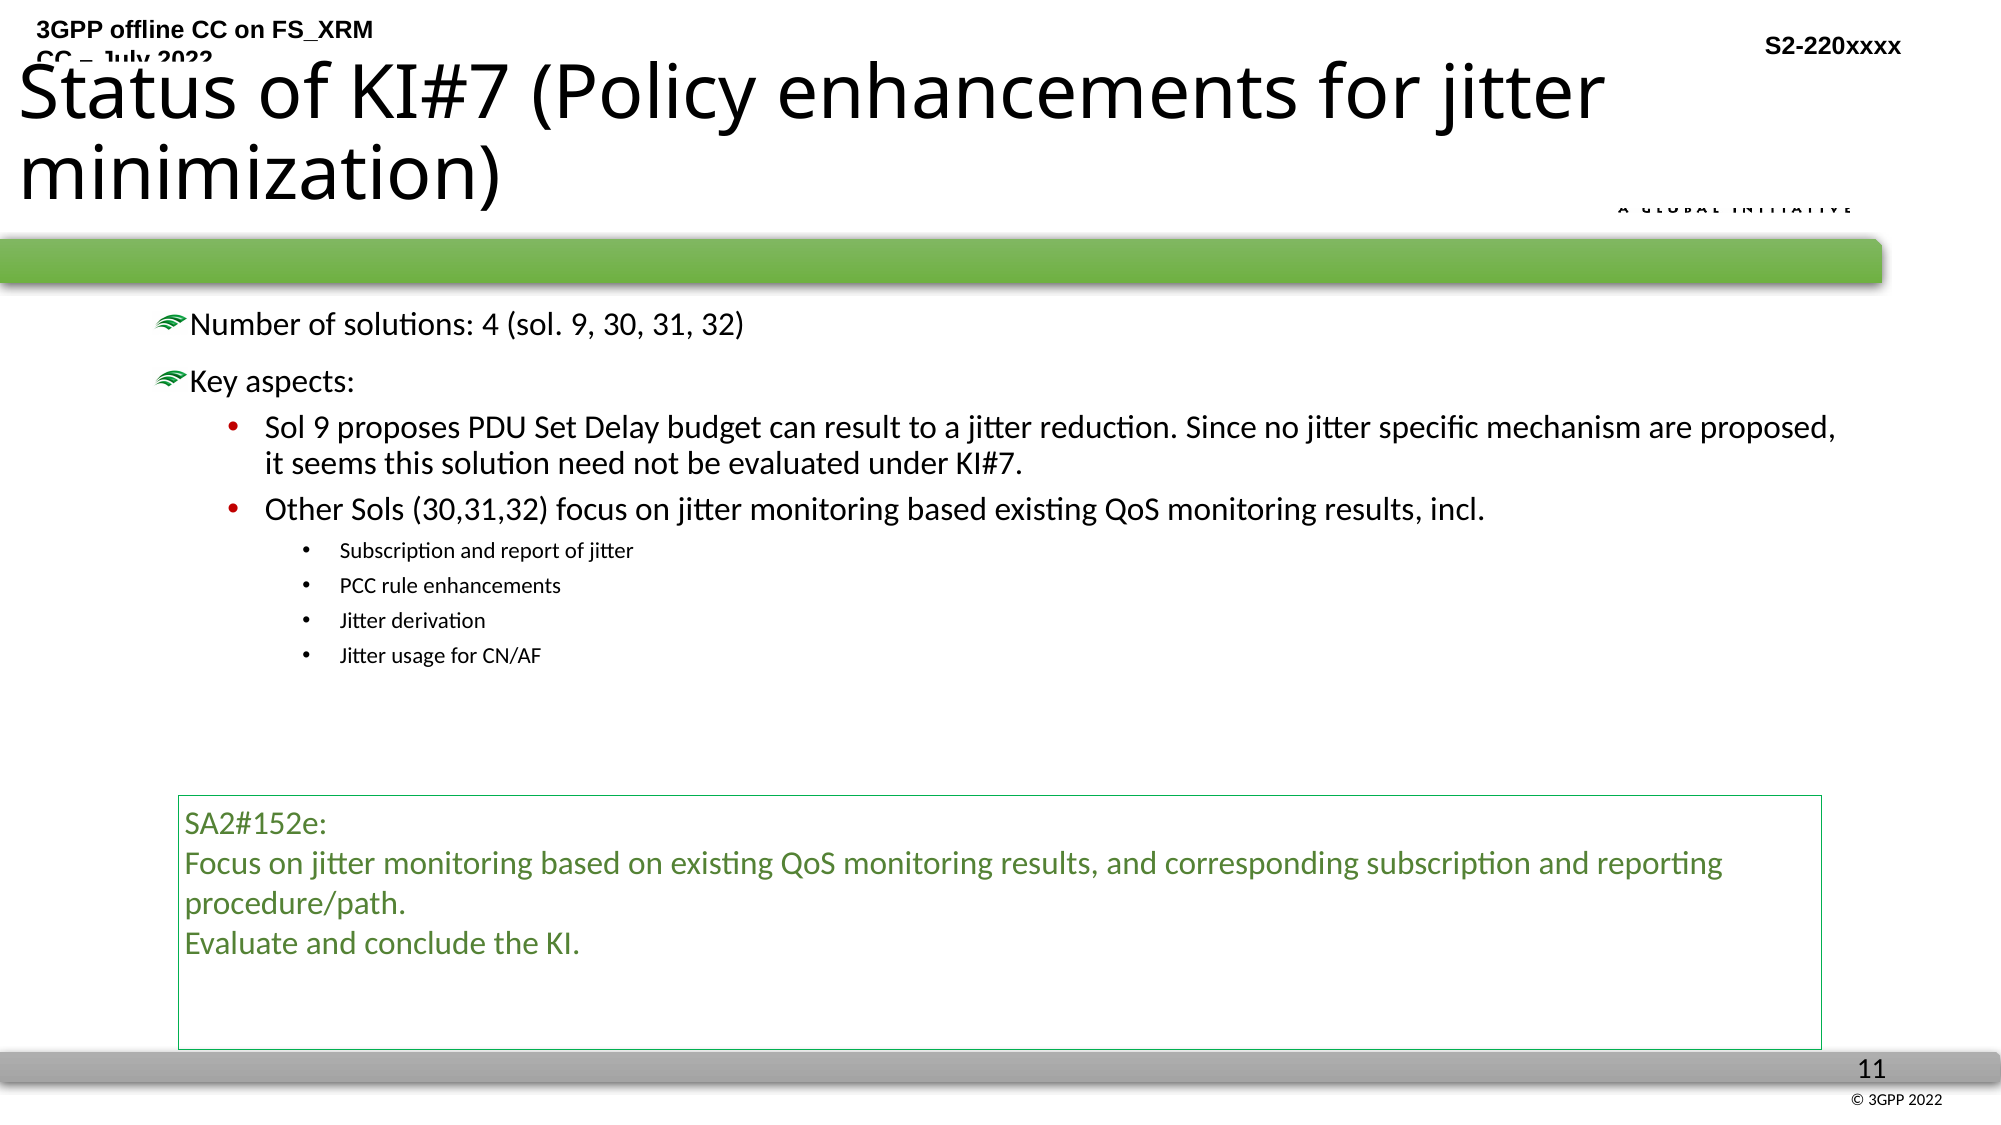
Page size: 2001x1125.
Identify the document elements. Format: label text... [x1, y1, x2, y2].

text_box SA2#152e: Focus on jitter monitoring based on existing QoS monitoring results, and corresponding subscription and reporting procedure/path. Evaluate and conclude the KI. [178, 795, 1822, 1050]
picture [1618, 208, 1850, 213]
title Status of KI#7 (Policy enhancements for jitter minimization) [3, 61, 2000, 208]
picture [152, 311, 188, 335]
picture [152, 367, 188, 392]
list Number of solutions: 4 (sol. 9, 30, 31, 32) Key aspects: Sol 9 proposes PDU Set Delay budget can result to a jitter reduction. Since no jitter specific mechanism are proposed, it seems this solution need not be evaluated under KI#7. Other Sols (30,31,32) focus on jitter monitoring based existing QoS monitoring results, incl. Subscription and report of jitter PCC rule enhancements Jitter derivation Jitter usage for CN/AF [137, 299, 1863, 796]
